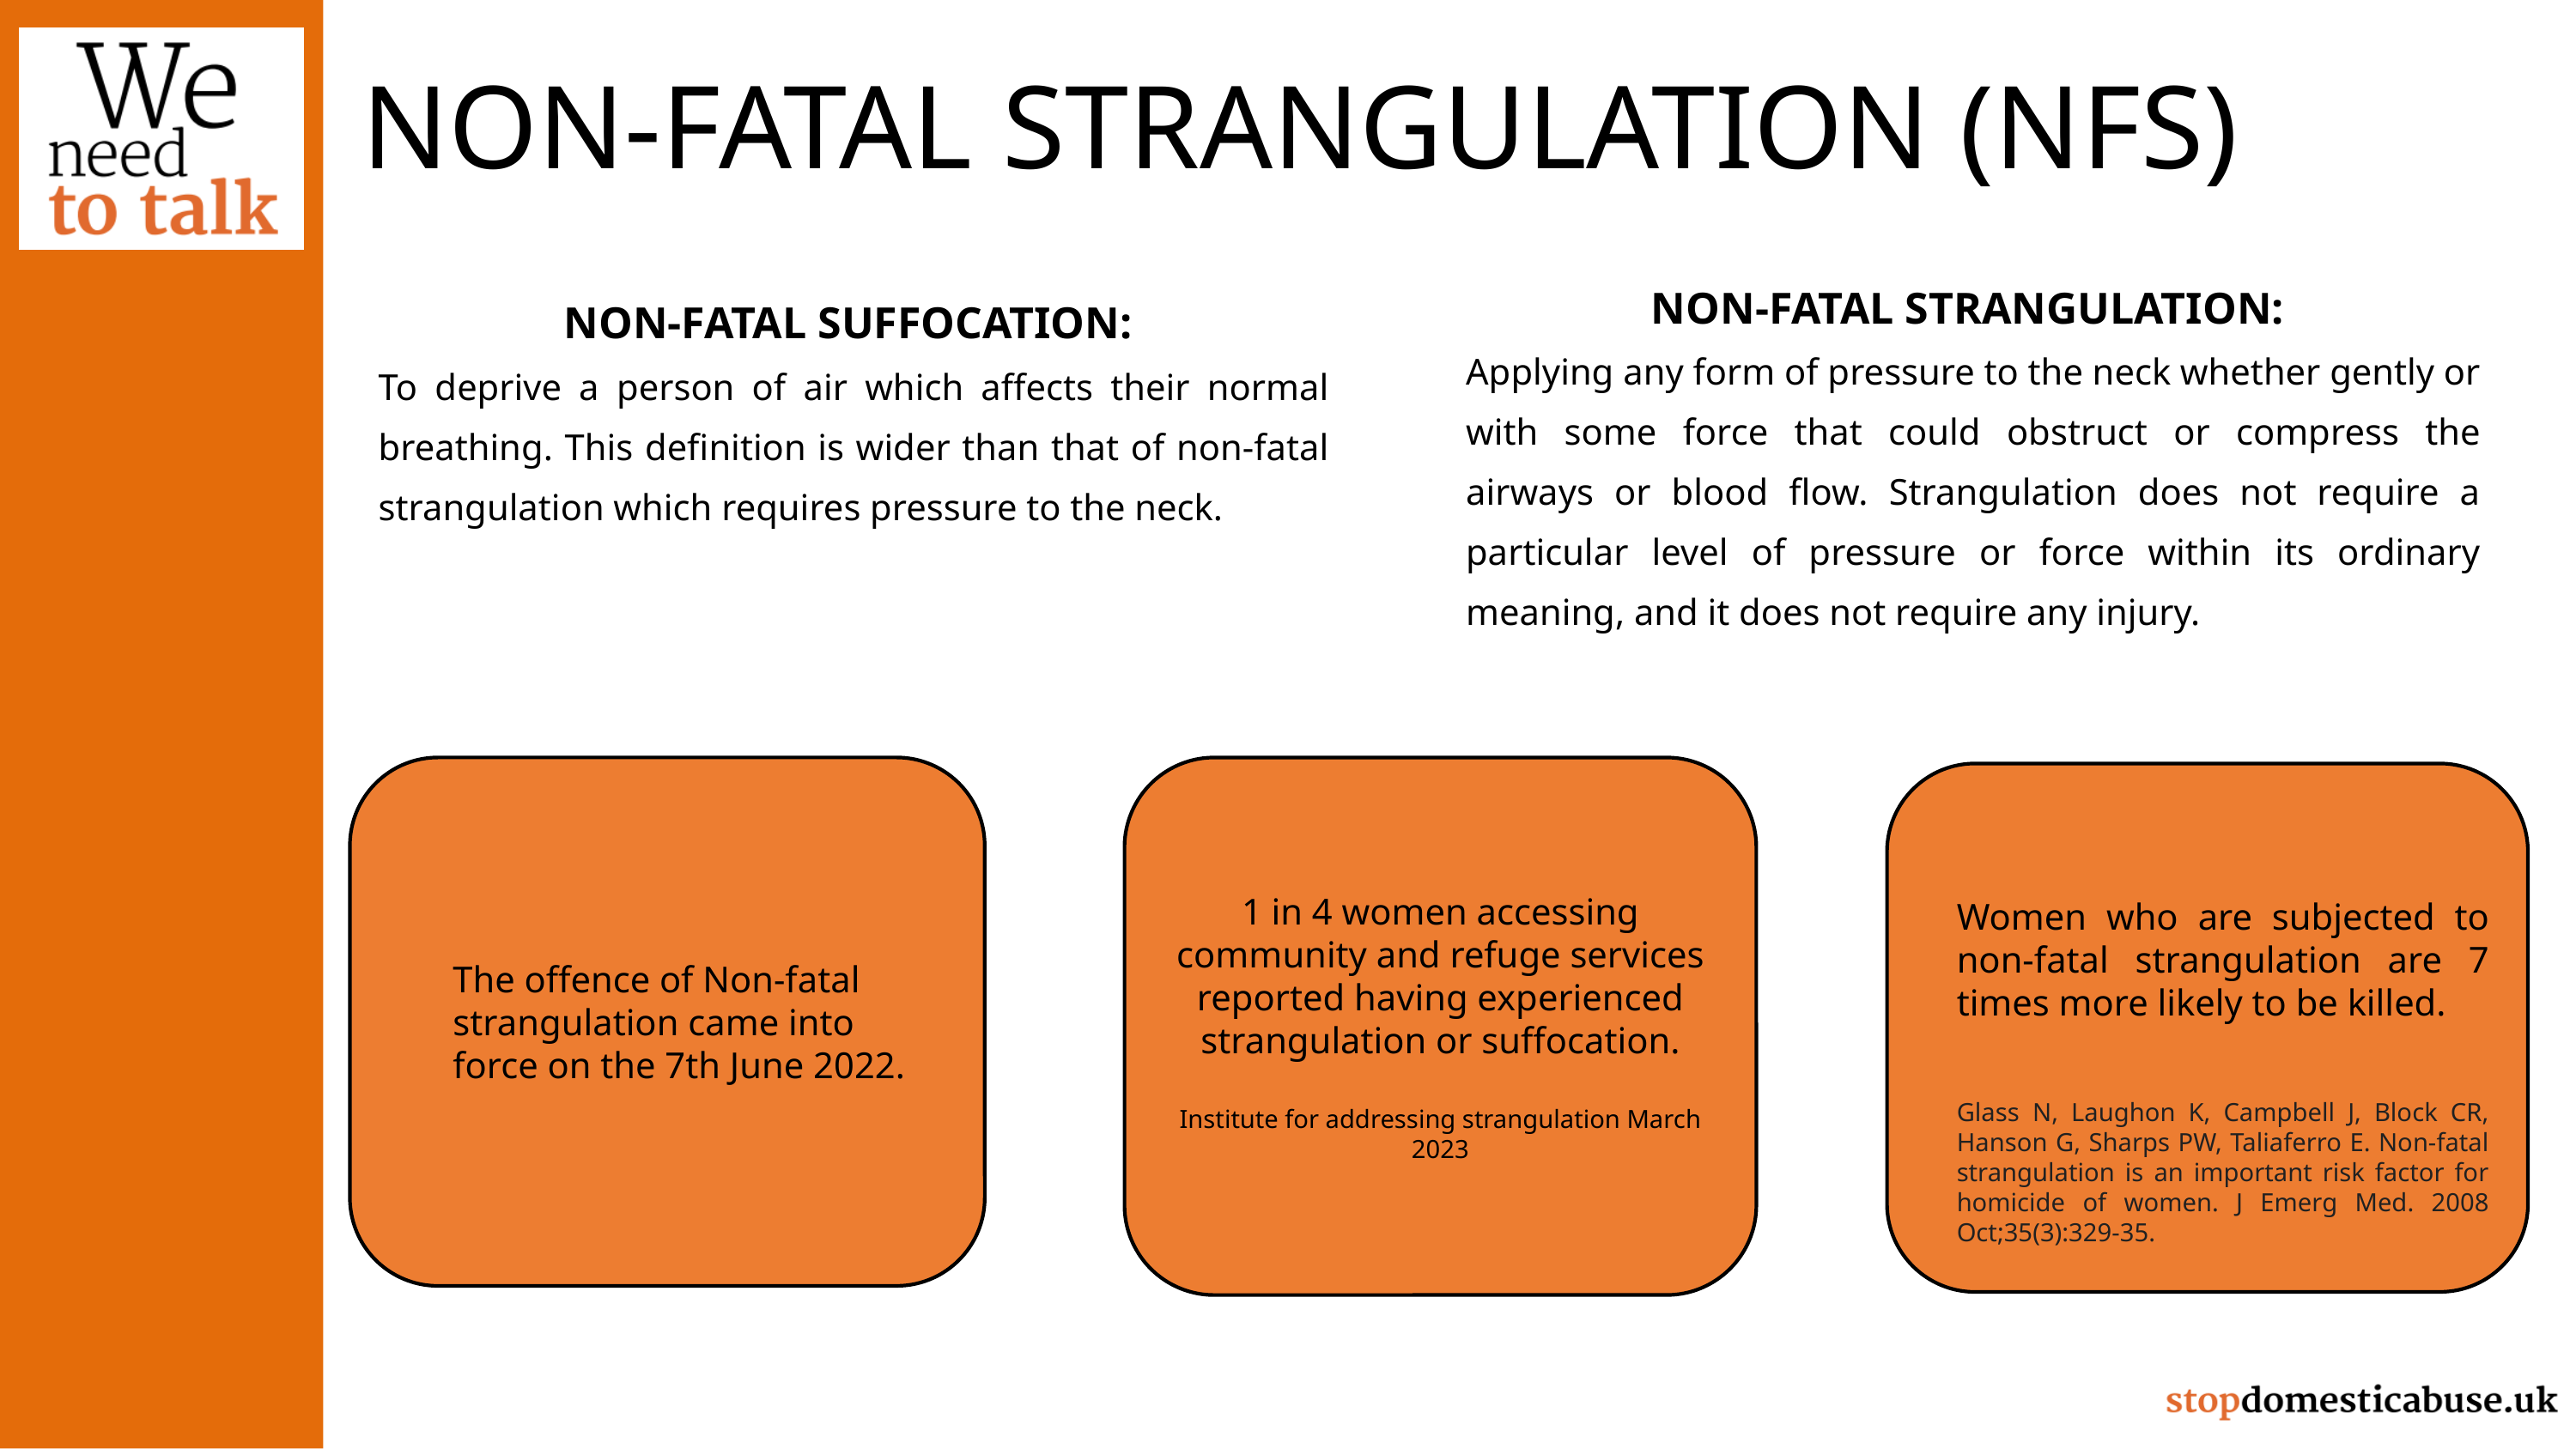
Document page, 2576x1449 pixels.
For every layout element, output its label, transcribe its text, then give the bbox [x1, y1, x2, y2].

text_box [361, 258, 2482, 797]
picture [19, 27, 305, 250]
text_box NON-FATAL STRANGULATION (NFS) [361, 40, 2576, 192]
picture [2144, 1367, 2576, 1435]
text_box NON-FATAL STRANGULATION: Applying any form of pressure to the neck whether gently or with some force that could obstruct or compress the airways or blood flow. Strangulation does not require a particular level of pressure or force within its ordinary meaning, and it does not require any injury. [1466, 260, 2481, 634]
text_box NON-FATAL SUFFOCATION: To deprive a person of air which affects their normal breathing. This definition is wider than that of non-fatal strangulation which requires pressure to the neck. [378, 275, 1329, 528]
text_box Women who are subjected to non-fatal strangulation are 7 times more likely to be killed. Glass N, Laughon K, Campbell J, Block CR, Hanson G, Sharps PW, Taliaferro E. Non-fatal strangulation is an important risk factor for homicide of women. J Emerg Med. 2008 Oct;35(3):329-35. [1885, 761, 2530, 1294]
text_box The offence of Non-fatal strangulation came into force on the 7th June 2022. [348, 755, 987, 1288]
text_box 1 in 4 women accessing community and refuge services reported having experienced strangulation or suffocation. Institute for addressing strangulation March 2023 [1122, 755, 1759, 1297]
text_box [324, 0, 2576, 1449]
text_box [0, 0, 324, 1449]
text_box [361, 1247, 2482, 1367]
